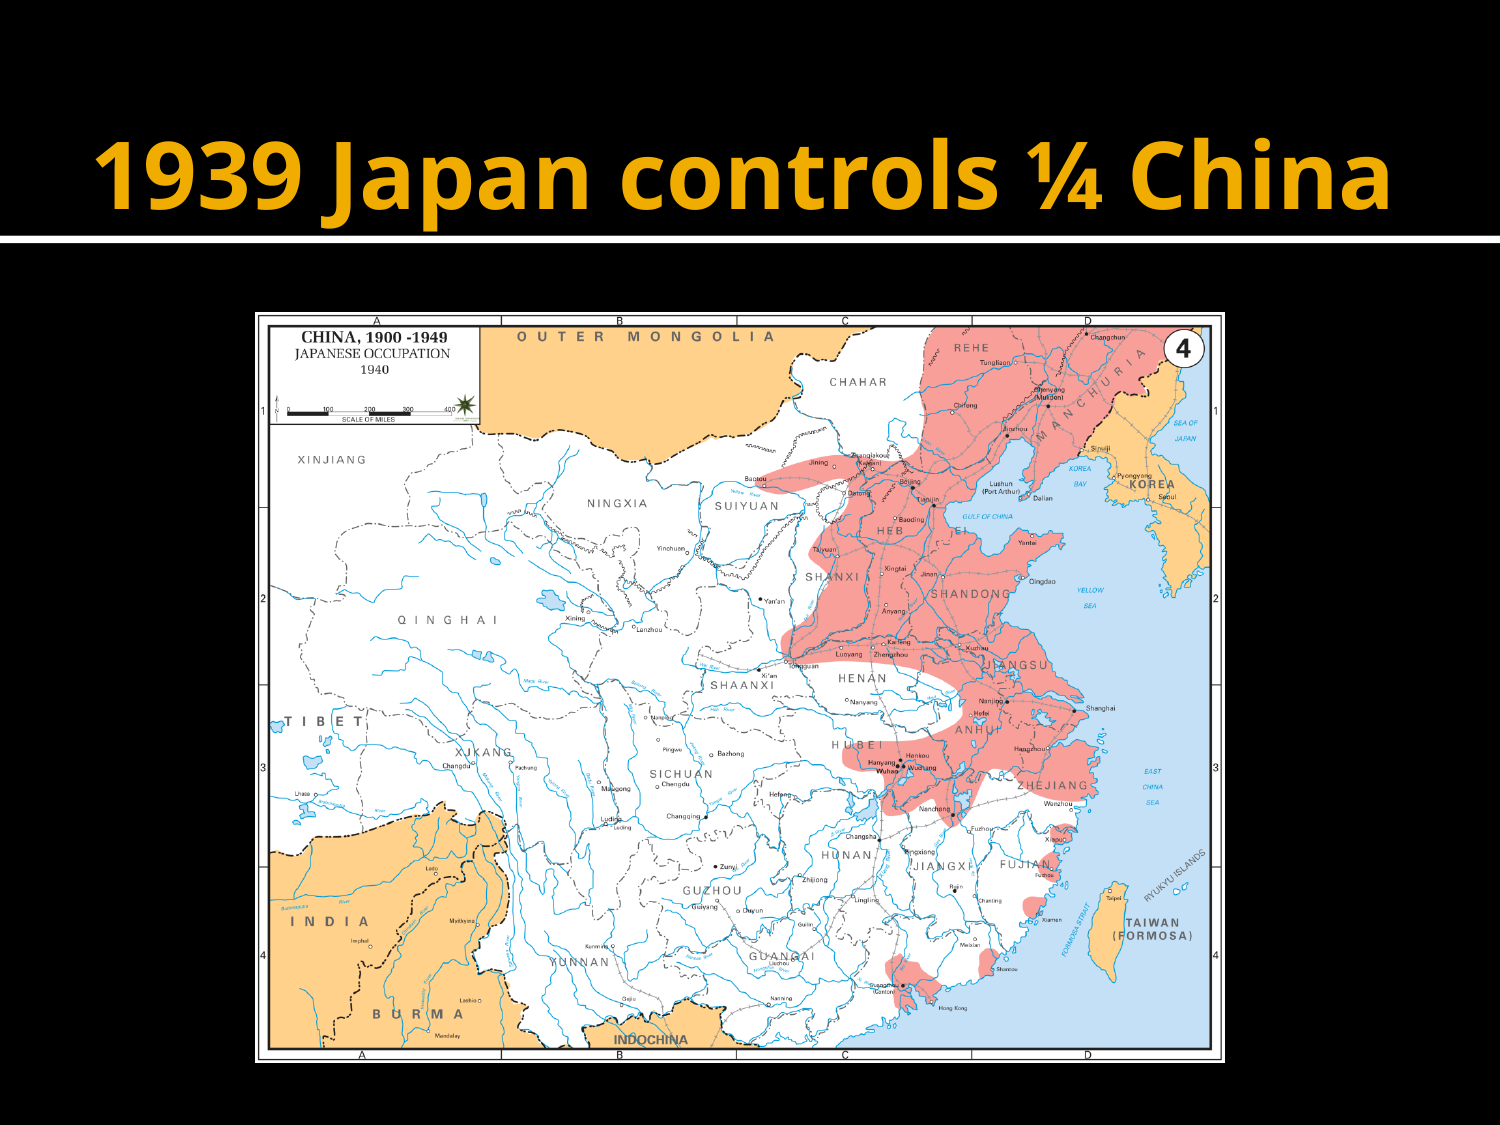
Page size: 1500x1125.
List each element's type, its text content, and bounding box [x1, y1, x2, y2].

picture [255, 312, 1225, 1063]
title 1939 Japan controls ¼ China [75, 69, 1425, 275]
